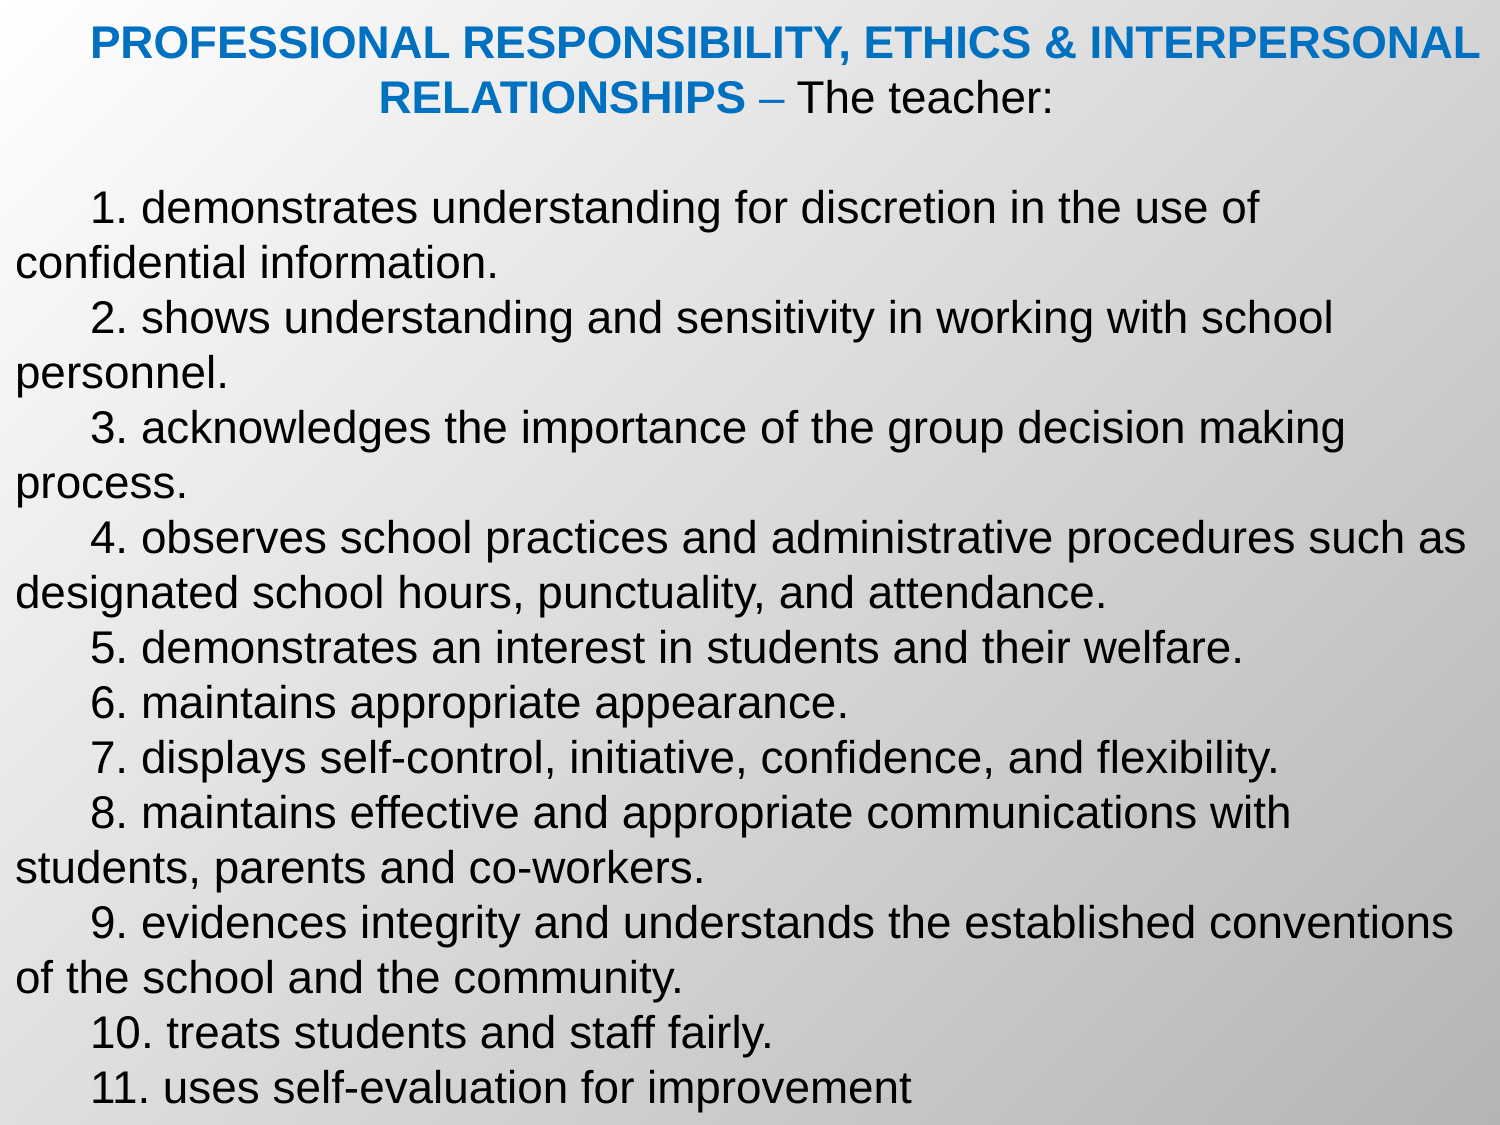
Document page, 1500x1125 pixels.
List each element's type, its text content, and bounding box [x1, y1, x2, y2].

text_box PROFESSIONAL RESPONSIBILITY, ETHICS & INTERPERSONAL RELATIONSHIPS – The teacher: 1. demonstrates understanding for discretion in the use of confidential information. 2. shows understanding and sensitivity in working with school personnel. 3. acknowledges the importance of the group decision making process. 4. observes school practices and administrative procedures such as designated school hours, punctuality, and attendance. 5. demonstrates an interest in students and their welfare. 6. maintains appropriate appearance. 7. displays self-control, initiative, confidence, and flexibility. 8. maintains effective and appropriate communications with students, parents and co-workers. 9. evidences integrity and understands the established conventions of the school and the community. 10. treats students and staff fairly. 11. uses self-evaluation for improvement [0, 5, 1500, 1121]
